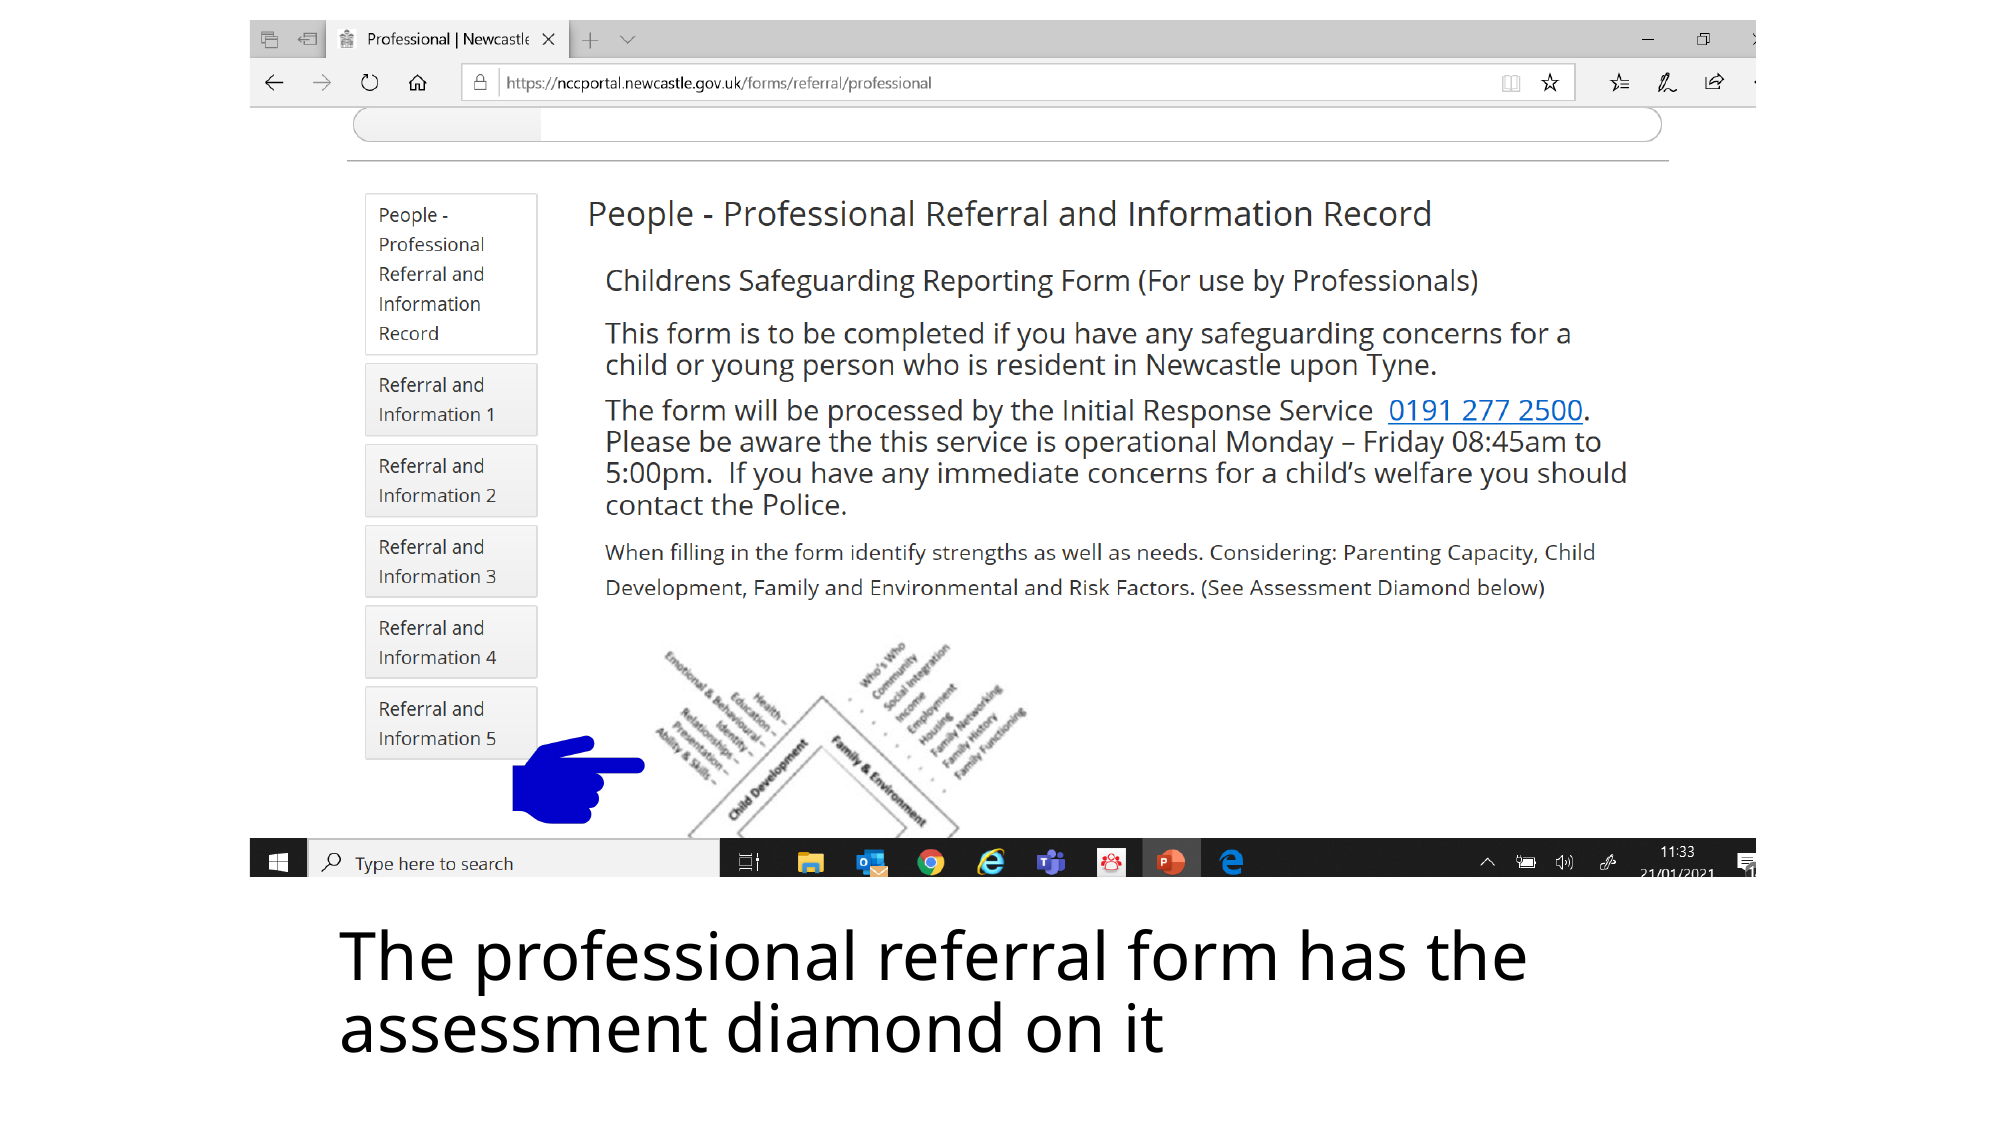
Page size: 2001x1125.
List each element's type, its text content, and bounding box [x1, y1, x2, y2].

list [249, 0, 1756, 877]
title The professional referral form has the assessment diamond on it [324, 900, 1675, 1089]
picture [503, 704, 654, 855]
